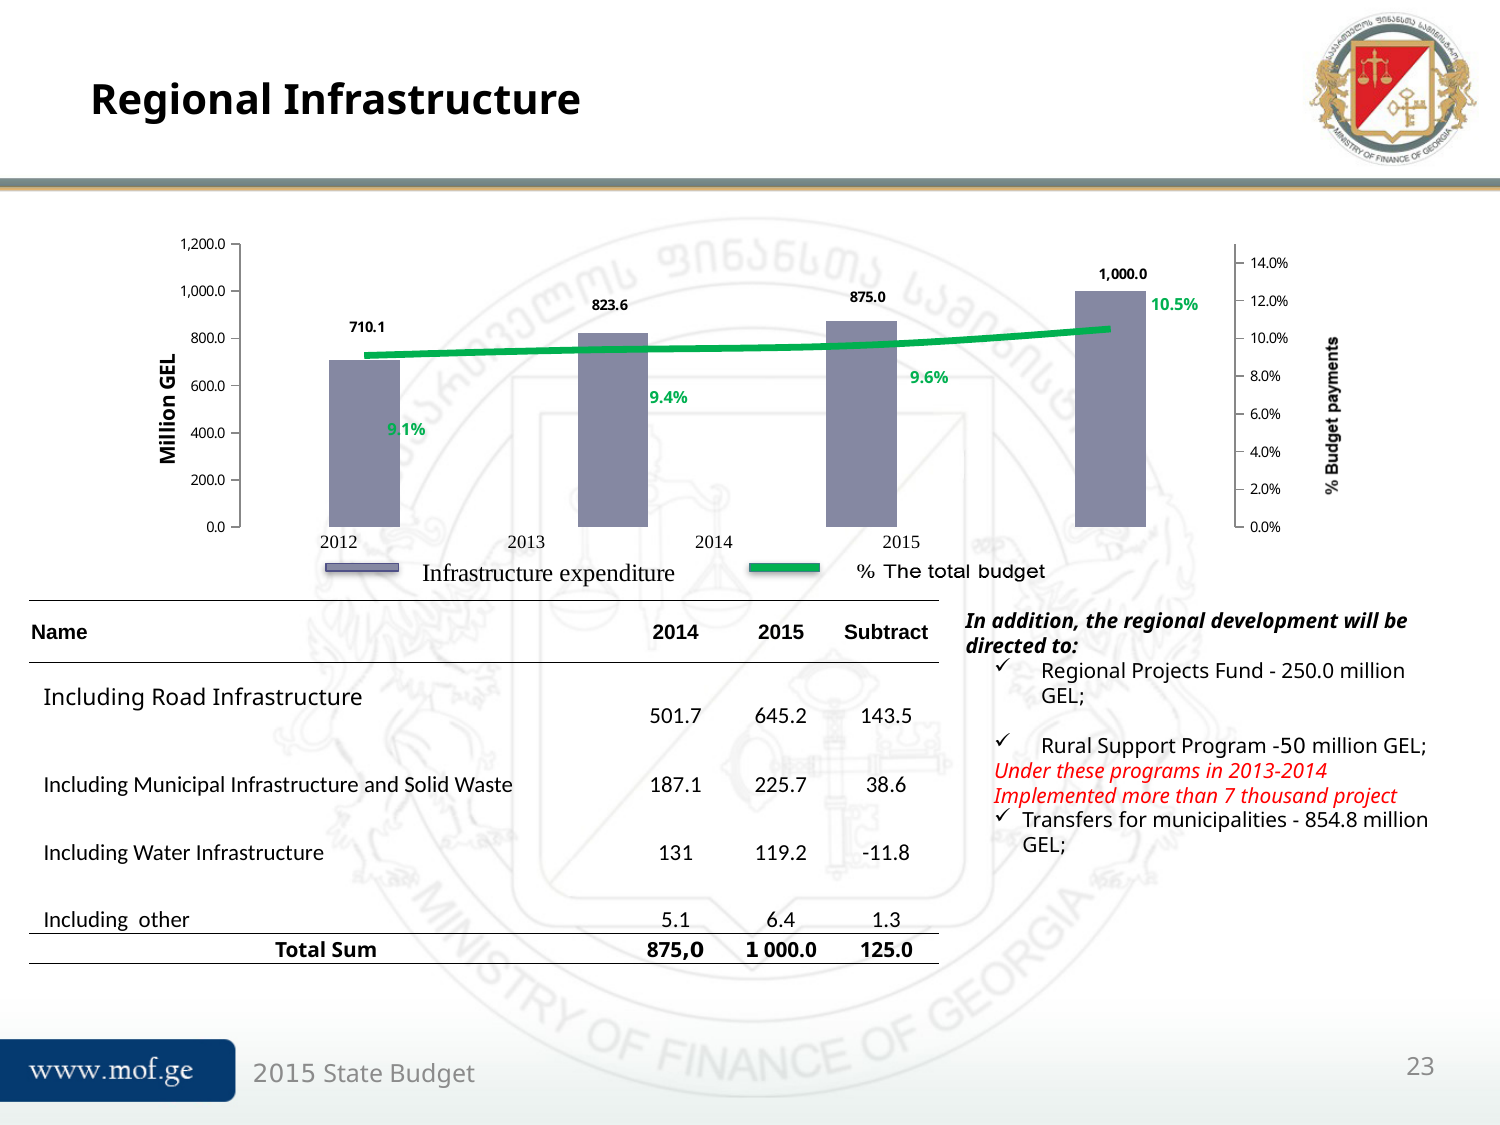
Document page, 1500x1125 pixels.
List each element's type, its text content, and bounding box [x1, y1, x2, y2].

table_cell 225.7 [728, 730, 834, 799]
table_header Name [29, 601, 623, 662]
table_cell 38.6 [834, 730, 939, 799]
chart [76, 207, 1353, 601]
table_cell 1.3 [834, 866, 939, 933]
table_cell 875,0 [623, 934, 728, 963]
text_box In addition, the regional development will be directed to: Regional Projects Fund - 250.0 million GEL; Rural Support Program -50 million GEL; Under these programs in 2013-2014 Implemented more than 7 thousand project Transfers for municipalities - 854.8 million GEL; [950, 599, 1447, 865]
table_cell Including Water Infrastructure [29, 799, 623, 866]
slide_number 23 [975, 1037, 1450, 1098]
table_cell 187.1 [623, 730, 728, 799]
table_cell 6.4 [728, 866, 834, 933]
table_cell 119.2 [728, 799, 834, 866]
table_cell Including Road Infrastructure [29, 663, 623, 730]
table_cell 143.5 [834, 663, 939, 730]
table_cell 645.2 [728, 663, 834, 730]
title Regional Infrastructure [75, 45, 1425, 150]
table_cell Including other [29, 866, 623, 933]
table_cell 5.1 [623, 866, 728, 933]
table_cell 1 000.0 [728, 934, 834, 963]
table_cell 131 [623, 799, 728, 866]
footer 2015 State Budget [237, 1042, 1176, 1103]
table_cell -11.8 [834, 799, 939, 866]
table_cell Total Sum [29, 934, 623, 963]
table_header 2014 [623, 608, 728, 662]
picture [0, 0, 1500, 1125]
table_cell Including Municipal Infrastructure and Solid Waste [29, 730, 623, 799]
table_header Subtract [834, 608, 939, 662]
table_header 2015 [728, 608, 834, 662]
table_cell 125.0 [834, 934, 939, 963]
table_cell 501.7 [623, 663, 728, 730]
